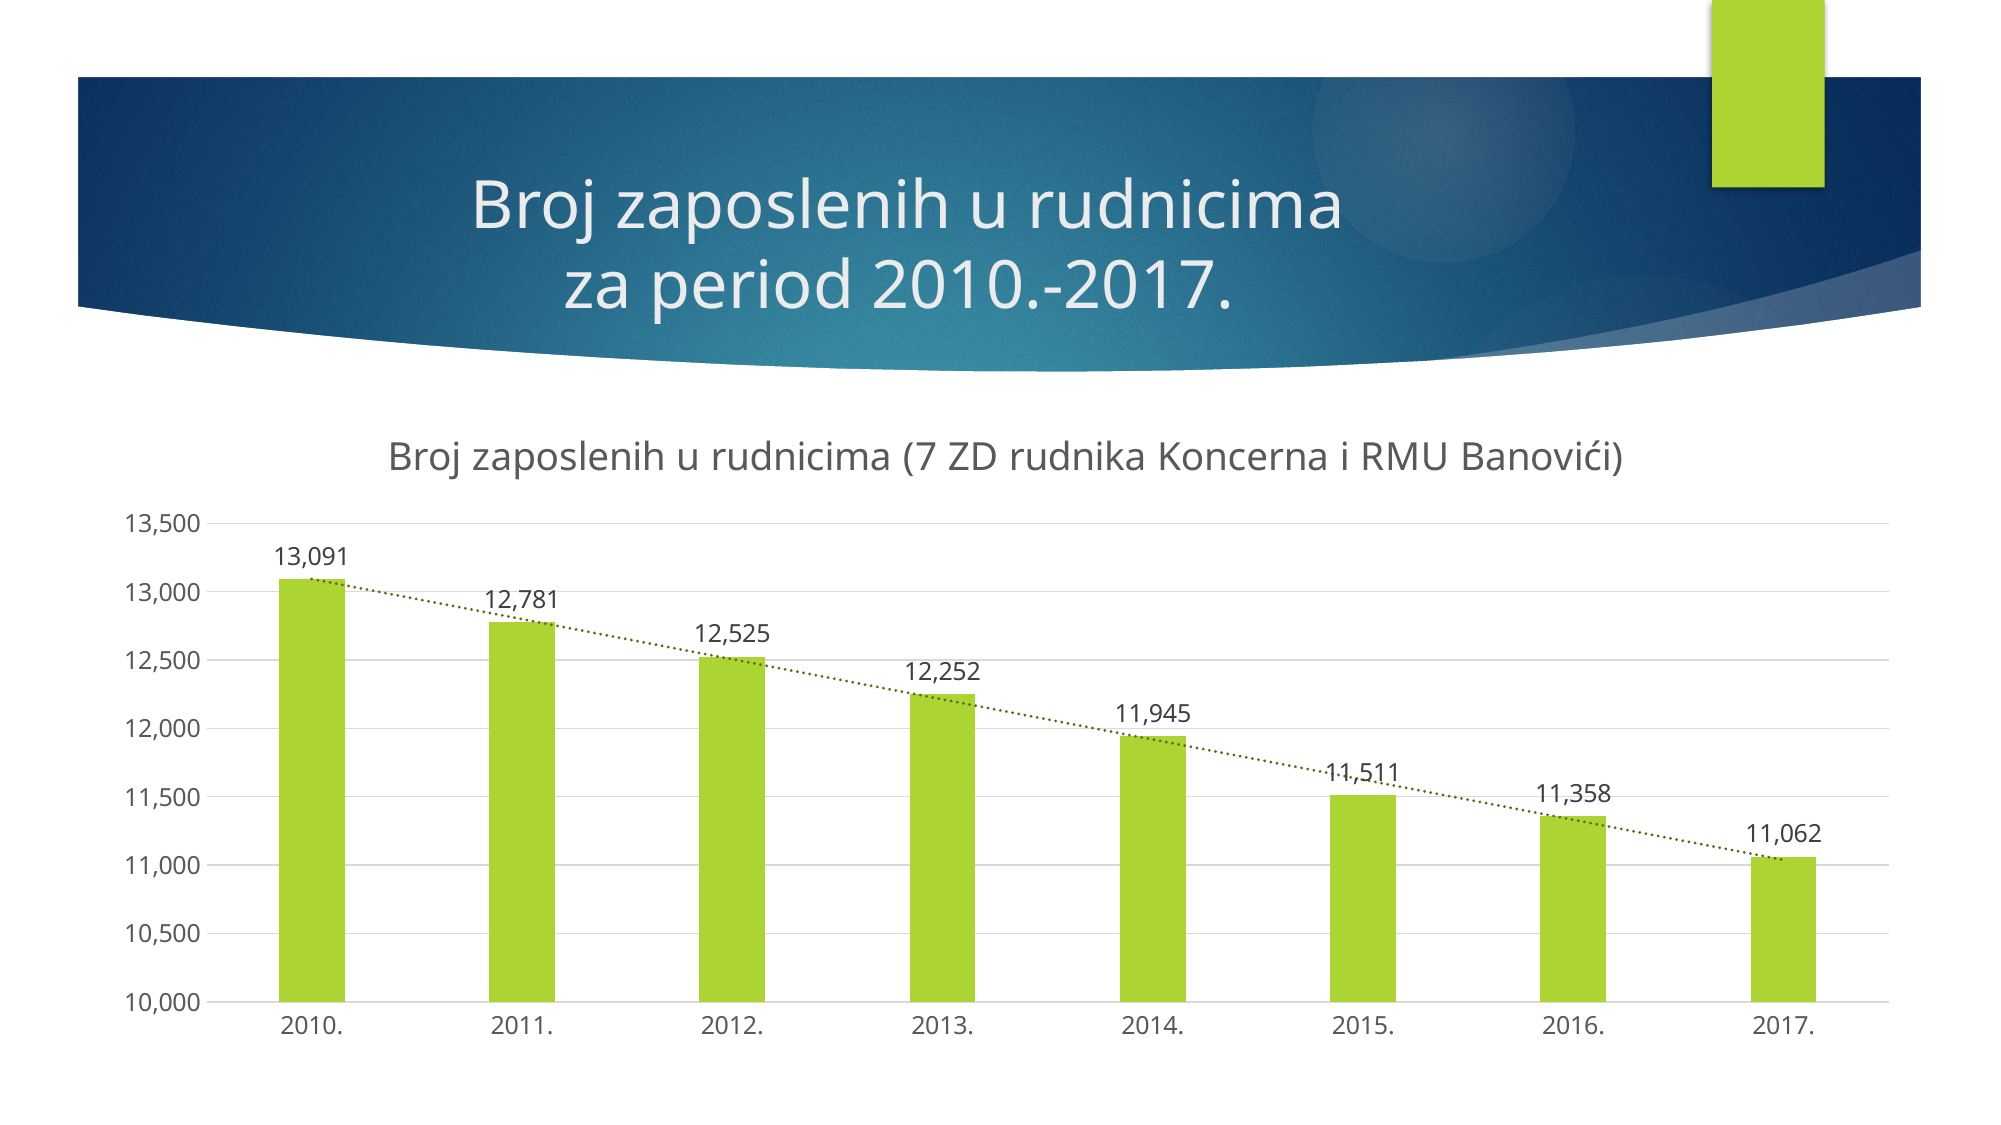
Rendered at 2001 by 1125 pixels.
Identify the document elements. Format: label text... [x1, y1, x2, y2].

chart [87, 395, 1926, 1056]
title Broj zaposlenih u rudnicima za period 2010.-2017. [189, 181, 1627, 303]
